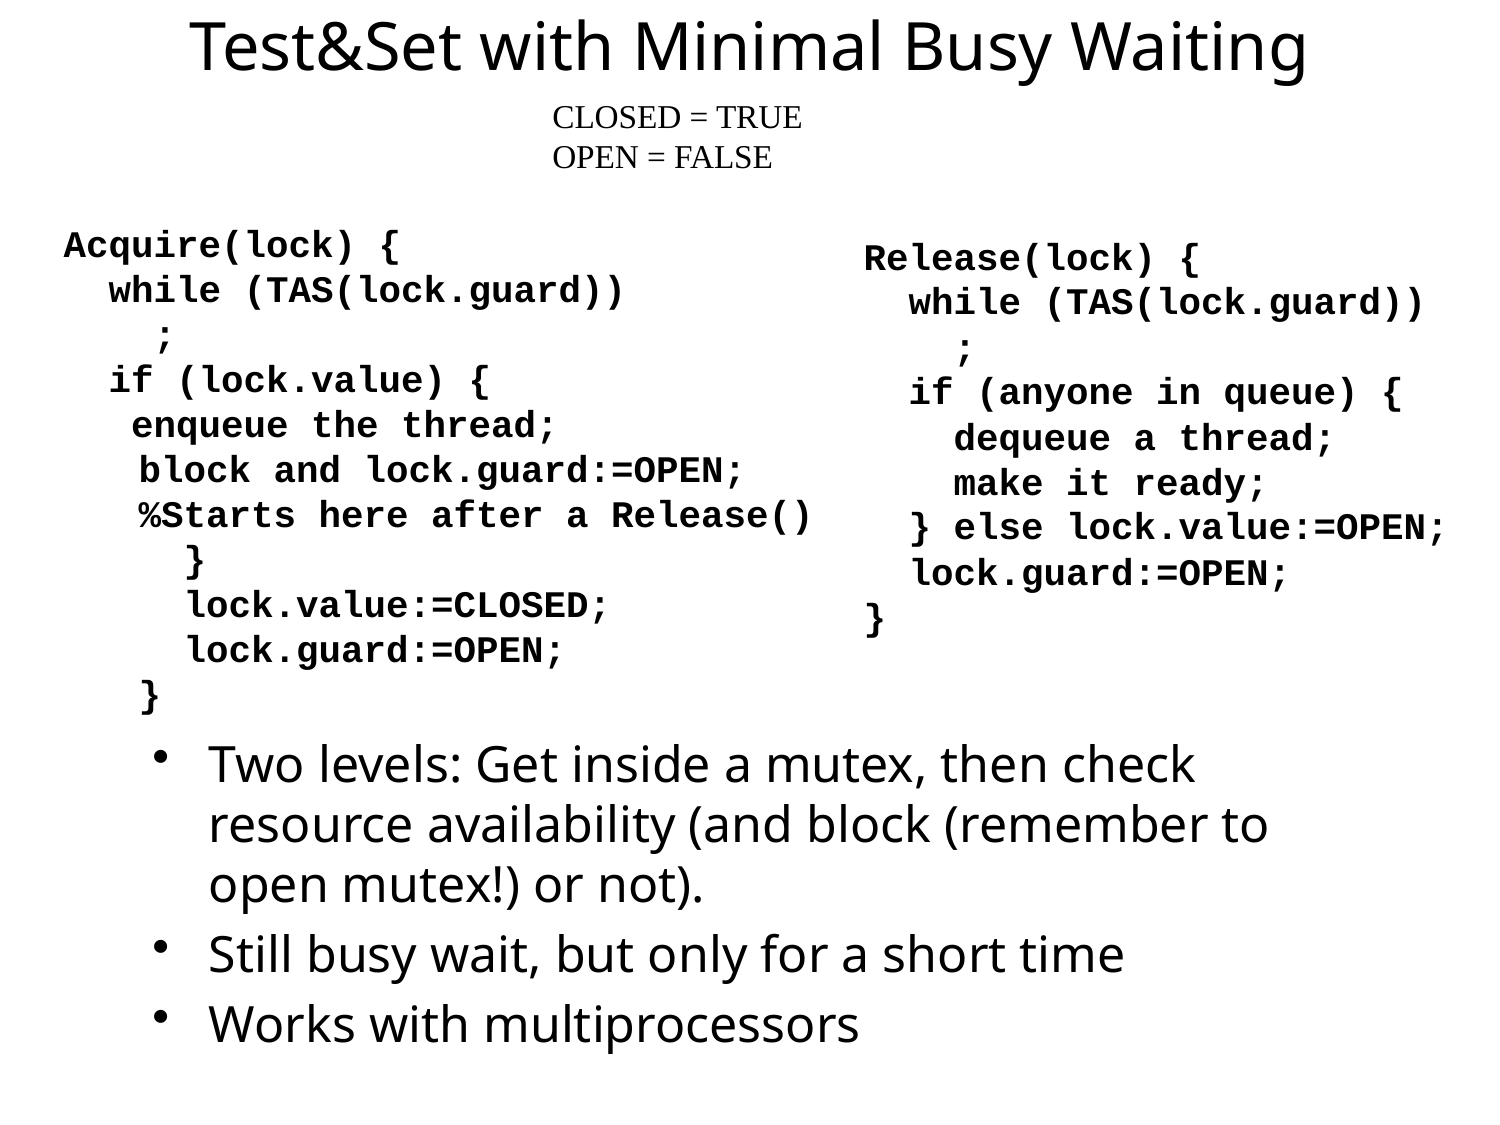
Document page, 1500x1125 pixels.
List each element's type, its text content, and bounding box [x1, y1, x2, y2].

text_box CLOSED = TRUE OPEN = FALSE [537, 87, 875, 183]
list Two levels: Get inside a mutex, then check resource availability (and block (remember to open mutex!) or not). Still busy wait, but only for a short time Works with multiprocessors [137, 724, 1413, 1088]
text_box Acquire(lock) { while (TAS(lock.guard)) ; if (lock.value) { enqueue the thread; block and lock.guard:=OPEN; %Starts here after a Release() } lock.value:=CLOSED; lock.guard:=OPEN; } [48, 212, 829, 723]
title Test&Set with Minimal Busy Waiting [112, 0, 1388, 88]
text_box Release(lock) { while (TAS(lock.guard)) ; if (anyone in queue) { dequeue a thread; make it ready; } else lock.value:=OPEN; lock.guard:=OPEN; } [848, 224, 1464, 646]
